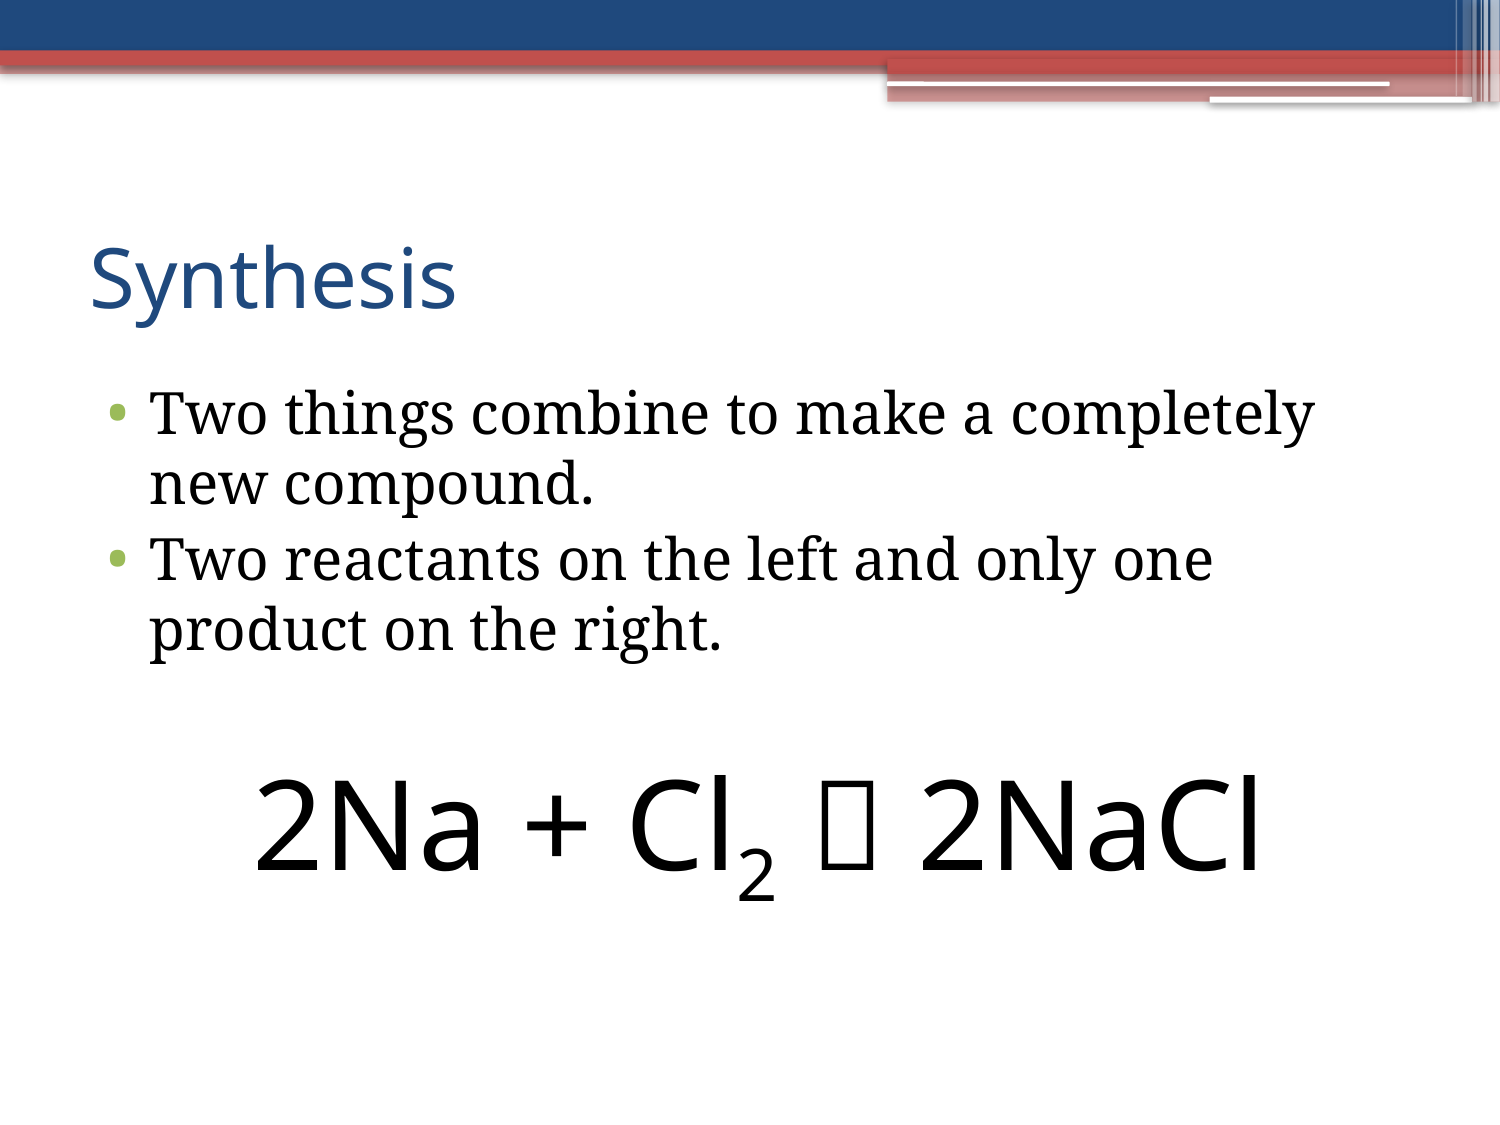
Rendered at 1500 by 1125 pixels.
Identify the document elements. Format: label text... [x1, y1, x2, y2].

title Synthesis [75, 187, 1425, 363]
list Two things combine to make a completely new compound. Two reactants on the left and only one product on the right. 2Na + Cl2  2NaCl [75, 368, 1425, 1079]
